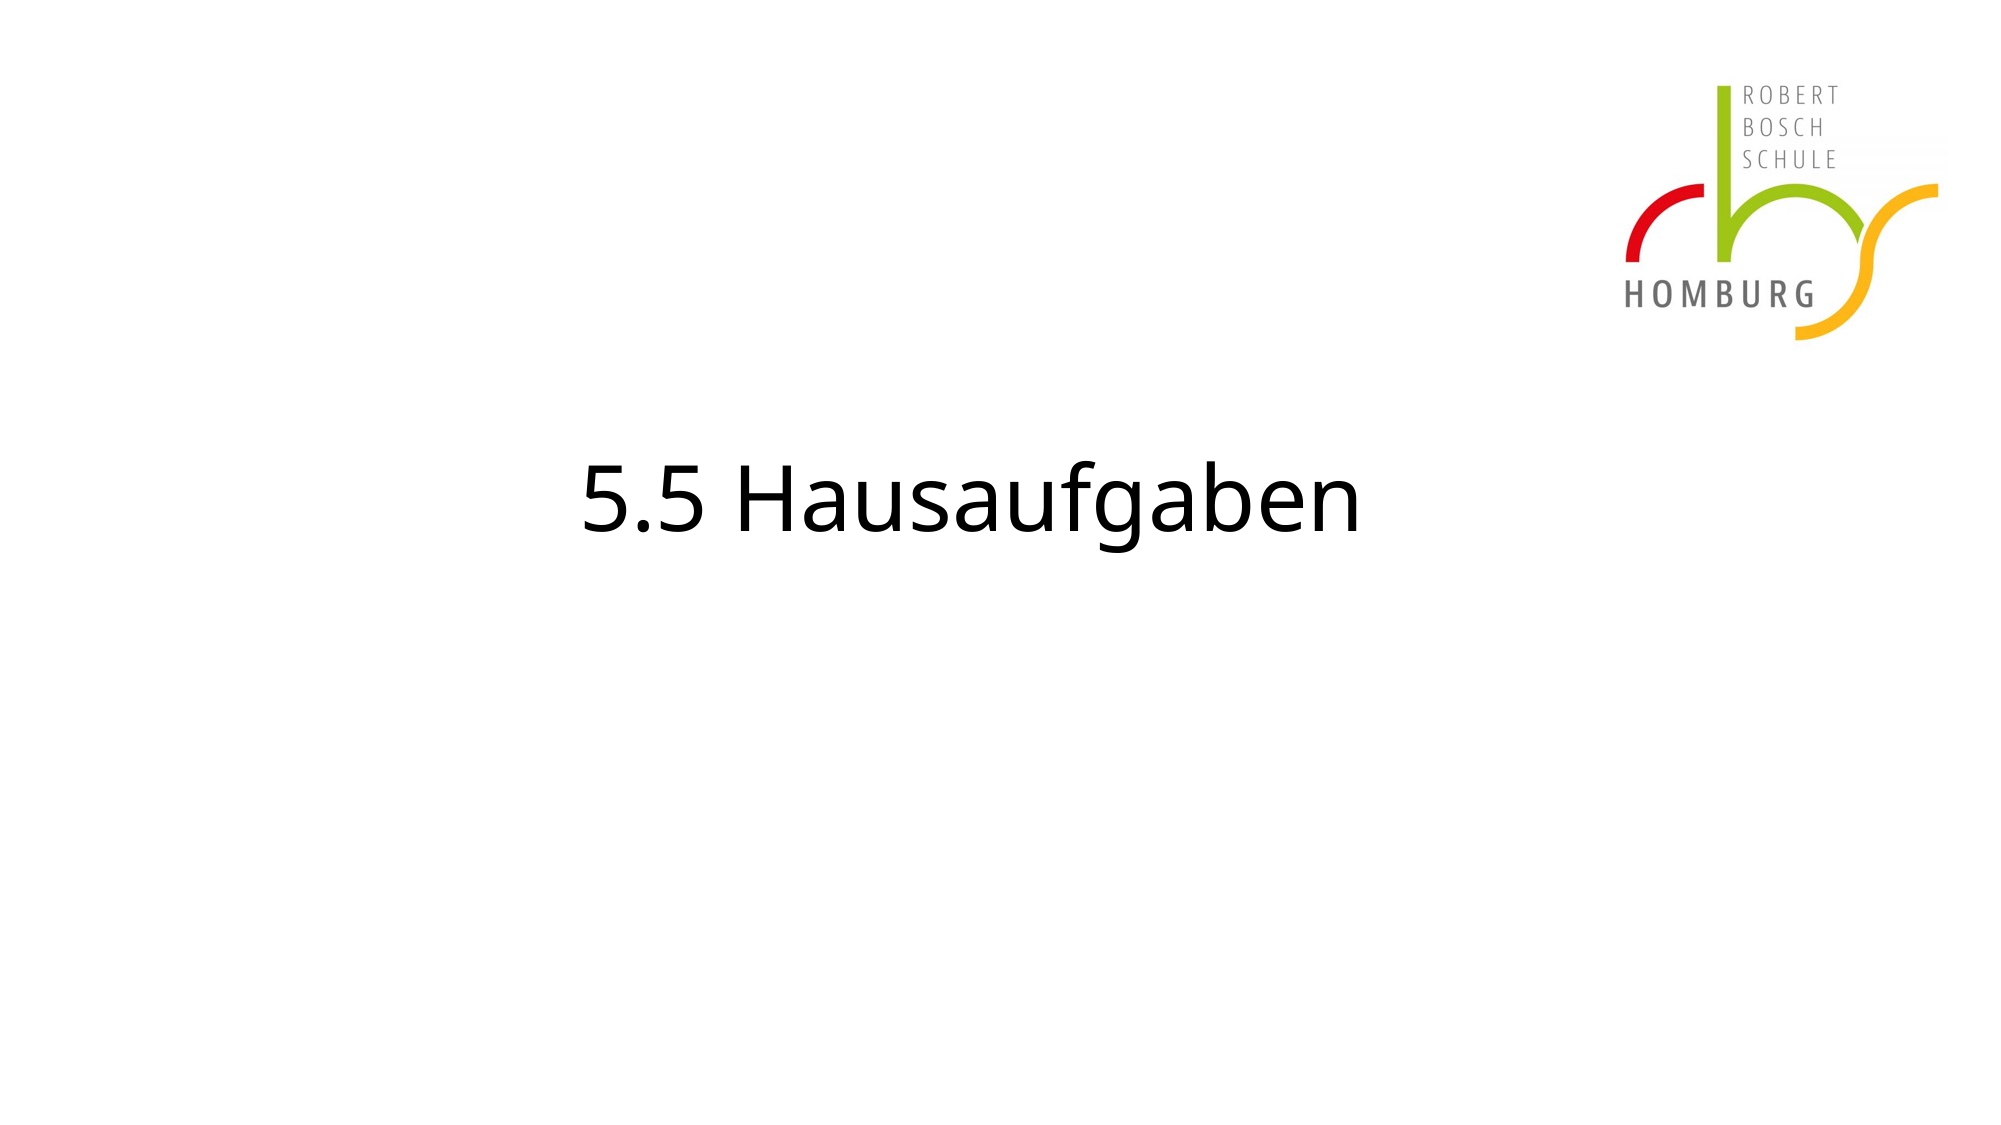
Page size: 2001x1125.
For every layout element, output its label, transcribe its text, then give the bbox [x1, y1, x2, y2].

text_box 5.5 Hausaufgaben [222, 444, 1723, 837]
picture [1616, 46, 1948, 379]
